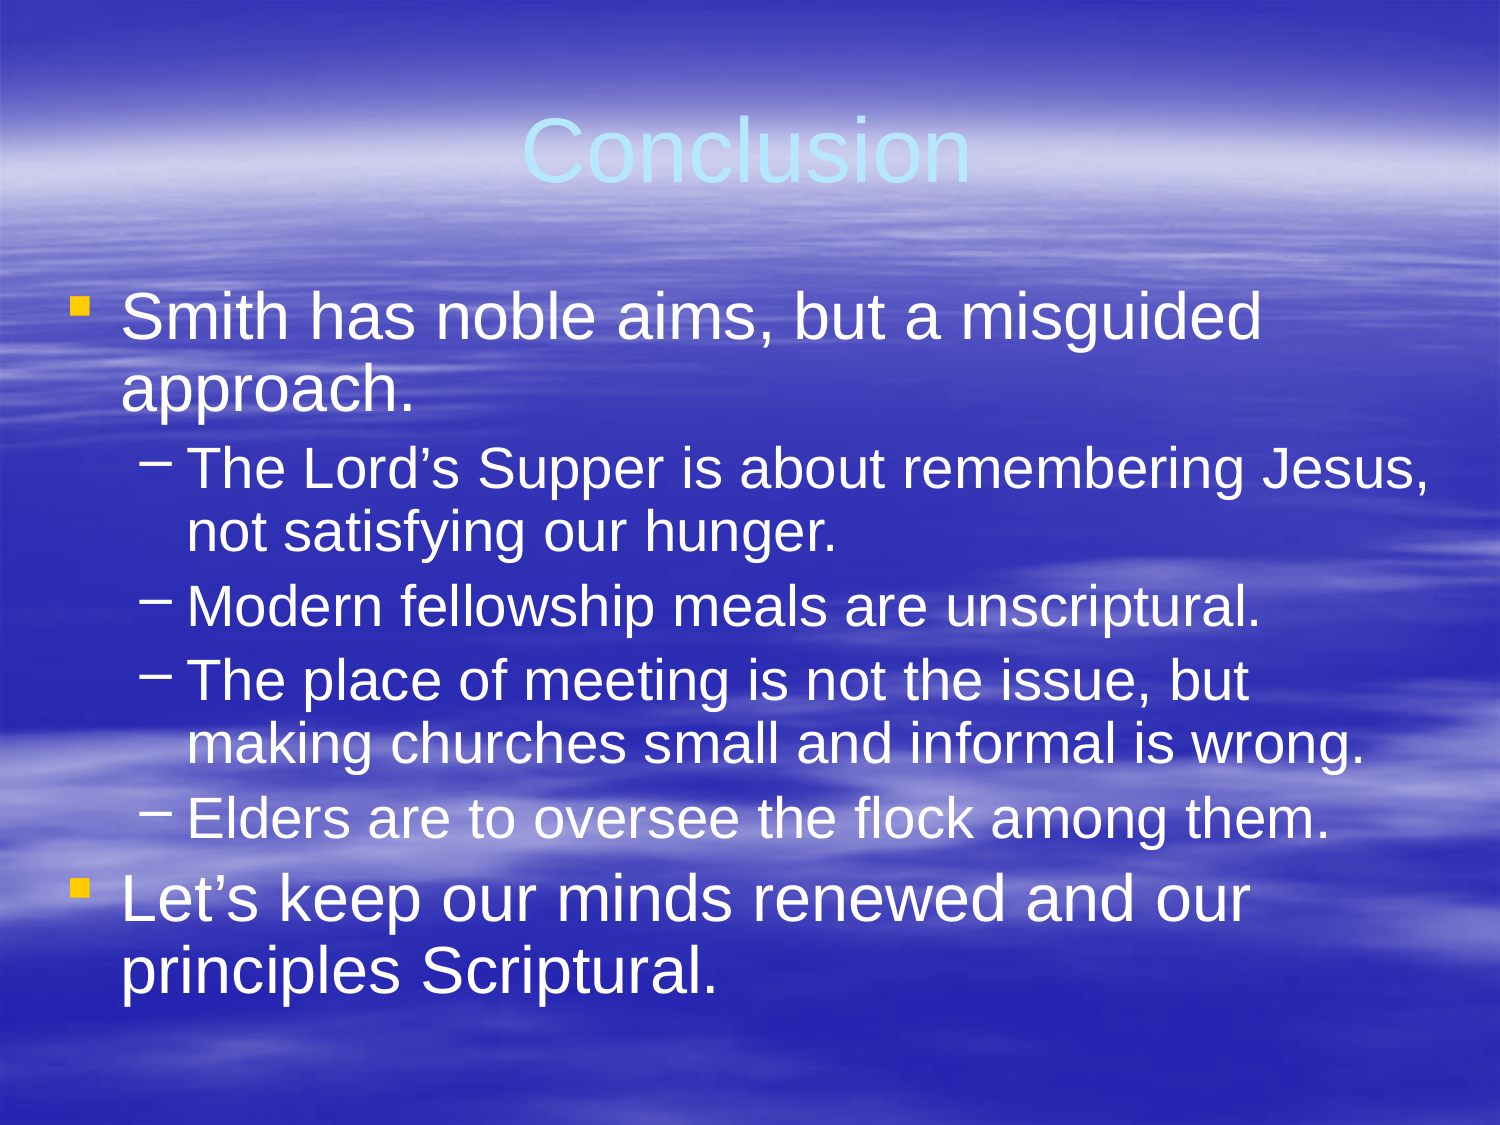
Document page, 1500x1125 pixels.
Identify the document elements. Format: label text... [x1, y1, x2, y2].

list Smith has noble aims, but a misguided approach. The Lord’s Supper is about remembering Jesus, not satisfying our hunger. Modern fellowship meals are unscriptural. The place of meeting is not the issue, but making churches small and informal is wrong. Elders are to oversee the flock among them. Let’s keep our minds renewed and our principles Scriptural. [49, 274, 1451, 1076]
title Conclusion [49, 37, 1446, 256]
